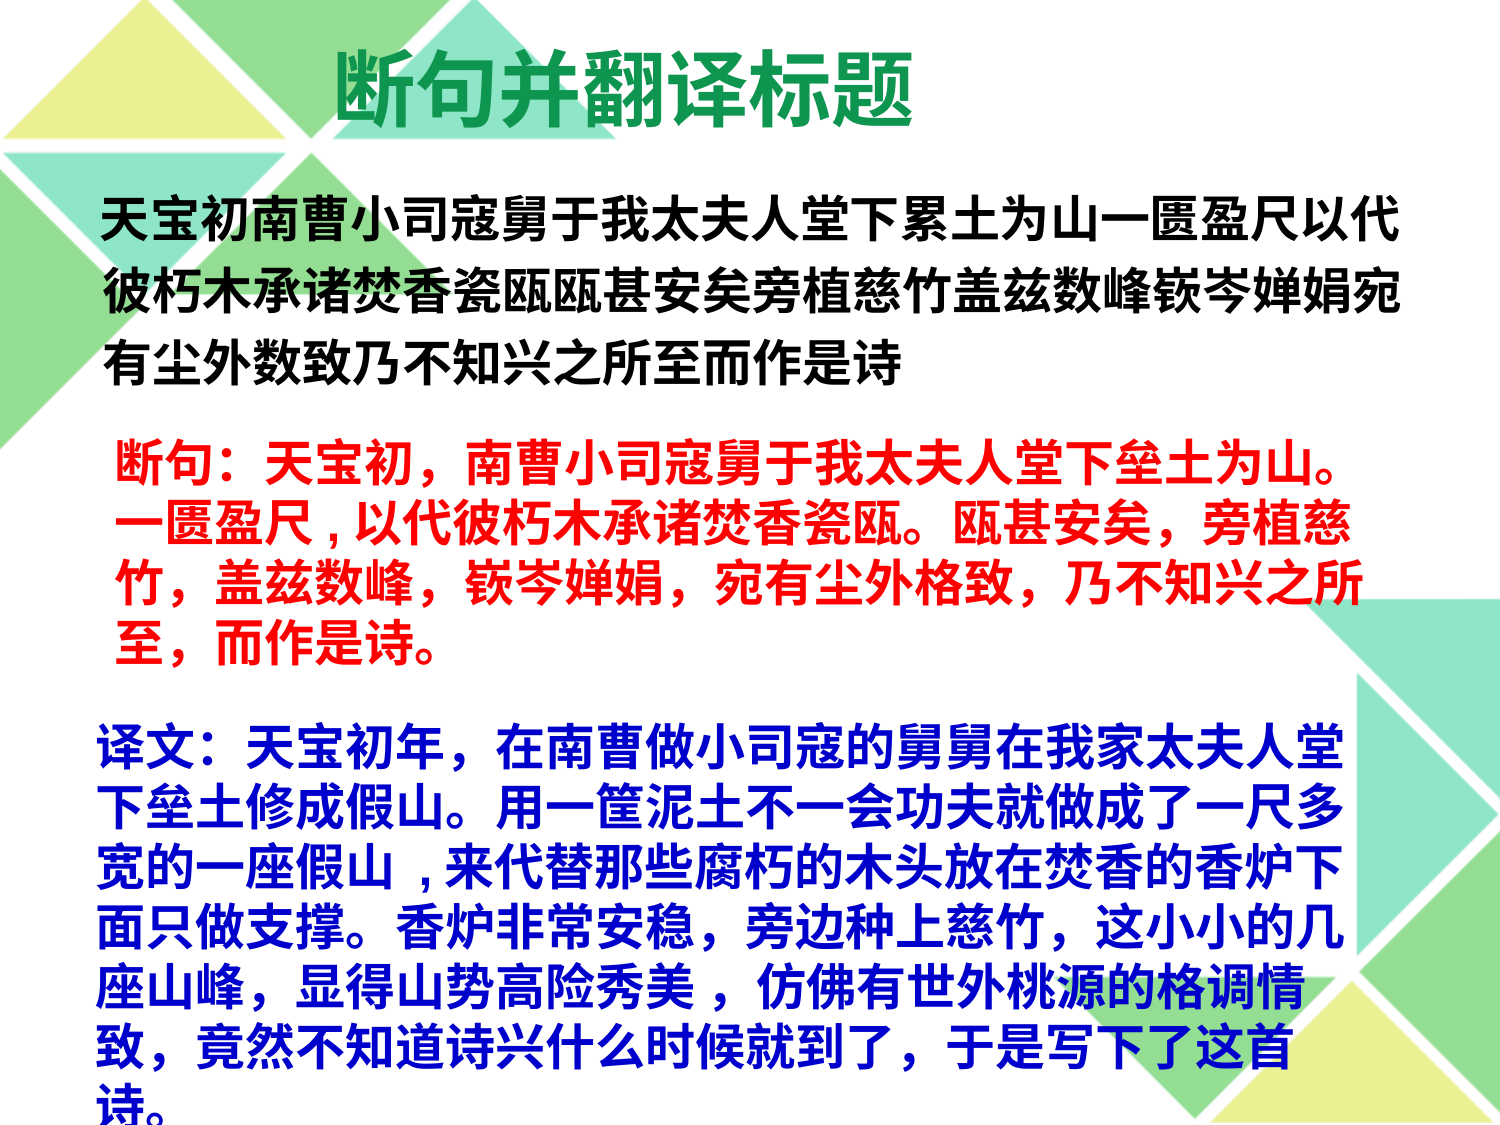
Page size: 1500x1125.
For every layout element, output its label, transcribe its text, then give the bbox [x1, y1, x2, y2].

text_box 译文：天宝初年，在南曹做小司寇的舅舅在我家太夫人堂下垒土修成假山。用一筐泥土不一会功夫就做成了一尺多宽的一座假山 ,来代替那些腐朽的木头放在焚香的香炉下面只做支撑。香炉非常安稳，旁边种上慈竹，这小小的几座山峰，显得山势高险秀美 ，仿佛有世外桃源的格调情致，竟然不知道诗兴什么时候就到了，于是写下了这首诗。 [80, 708, 1373, 1125]
title 断句并翻译标题 [317, 27, 1476, 147]
text_box 断句：天宝初，南曹小司寇舅于我太夫人堂下垒土为山。一匮盈尺,以代彼朽木承诸焚香瓷瓯。瓯甚安矣，旁植慈竹，盖兹数峰，嵚岑婵娟，宛有尘外格致，乃不知兴之所至，而作是诗。 [99, 423, 1426, 679]
picture [0, 0, 1500, 1125]
list 天宝初南曹小司寇舅于我太夫人堂下累土为山一匮盈尺以代彼朽木承诸焚香瓷瓯瓯甚安矣旁植慈竹盖兹数峰嵚岑婵娟宛有尘外数致乃不知兴之所至而作是诗 [84, 167, 1434, 361]
